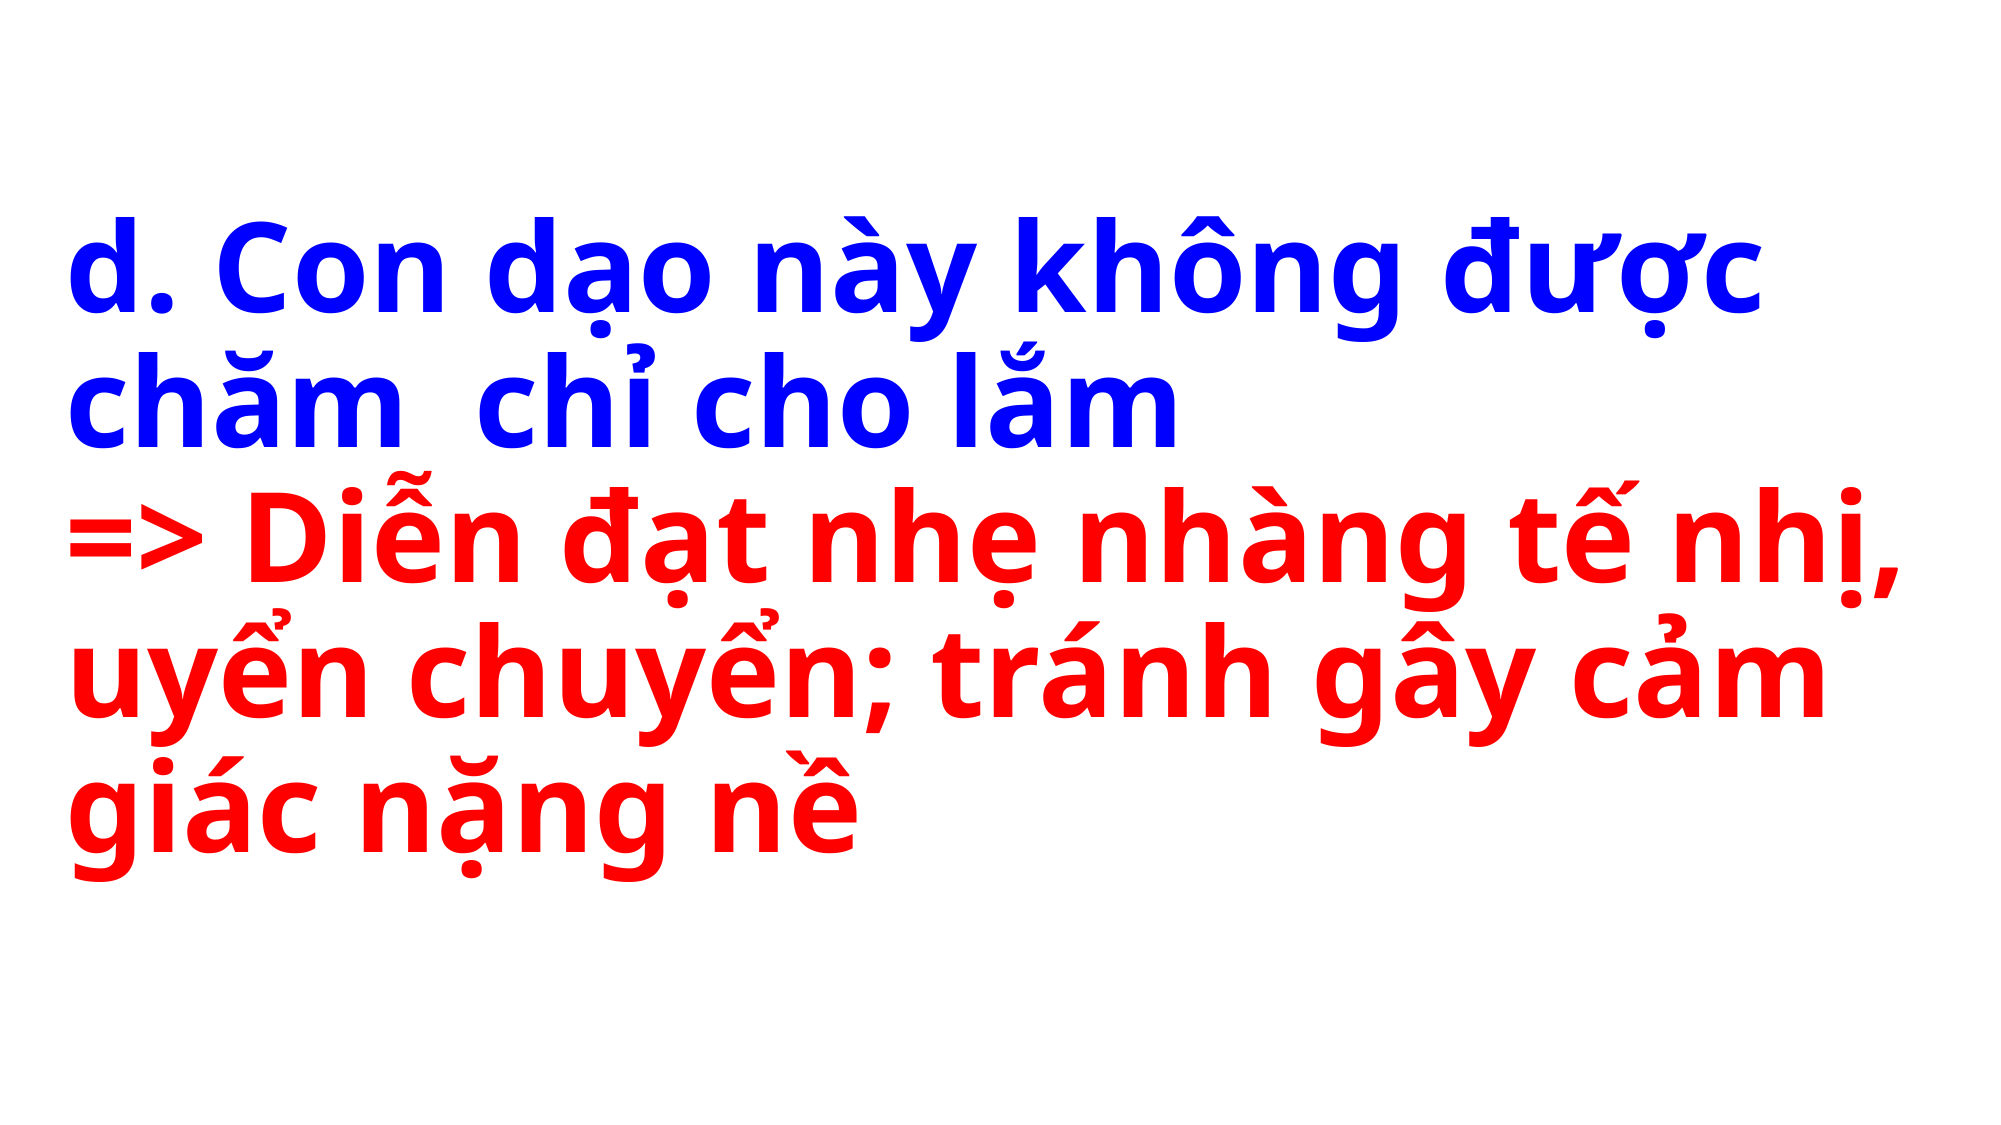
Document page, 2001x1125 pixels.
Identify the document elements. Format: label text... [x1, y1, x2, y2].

title d. Con dạo này không được chăm chỉ cho lắm => Diễn đạt nhẹ nhàng tế nhị, uyển chuyển; tránh gây cảm giác nặng nề [50, 37, 1963, 1038]
